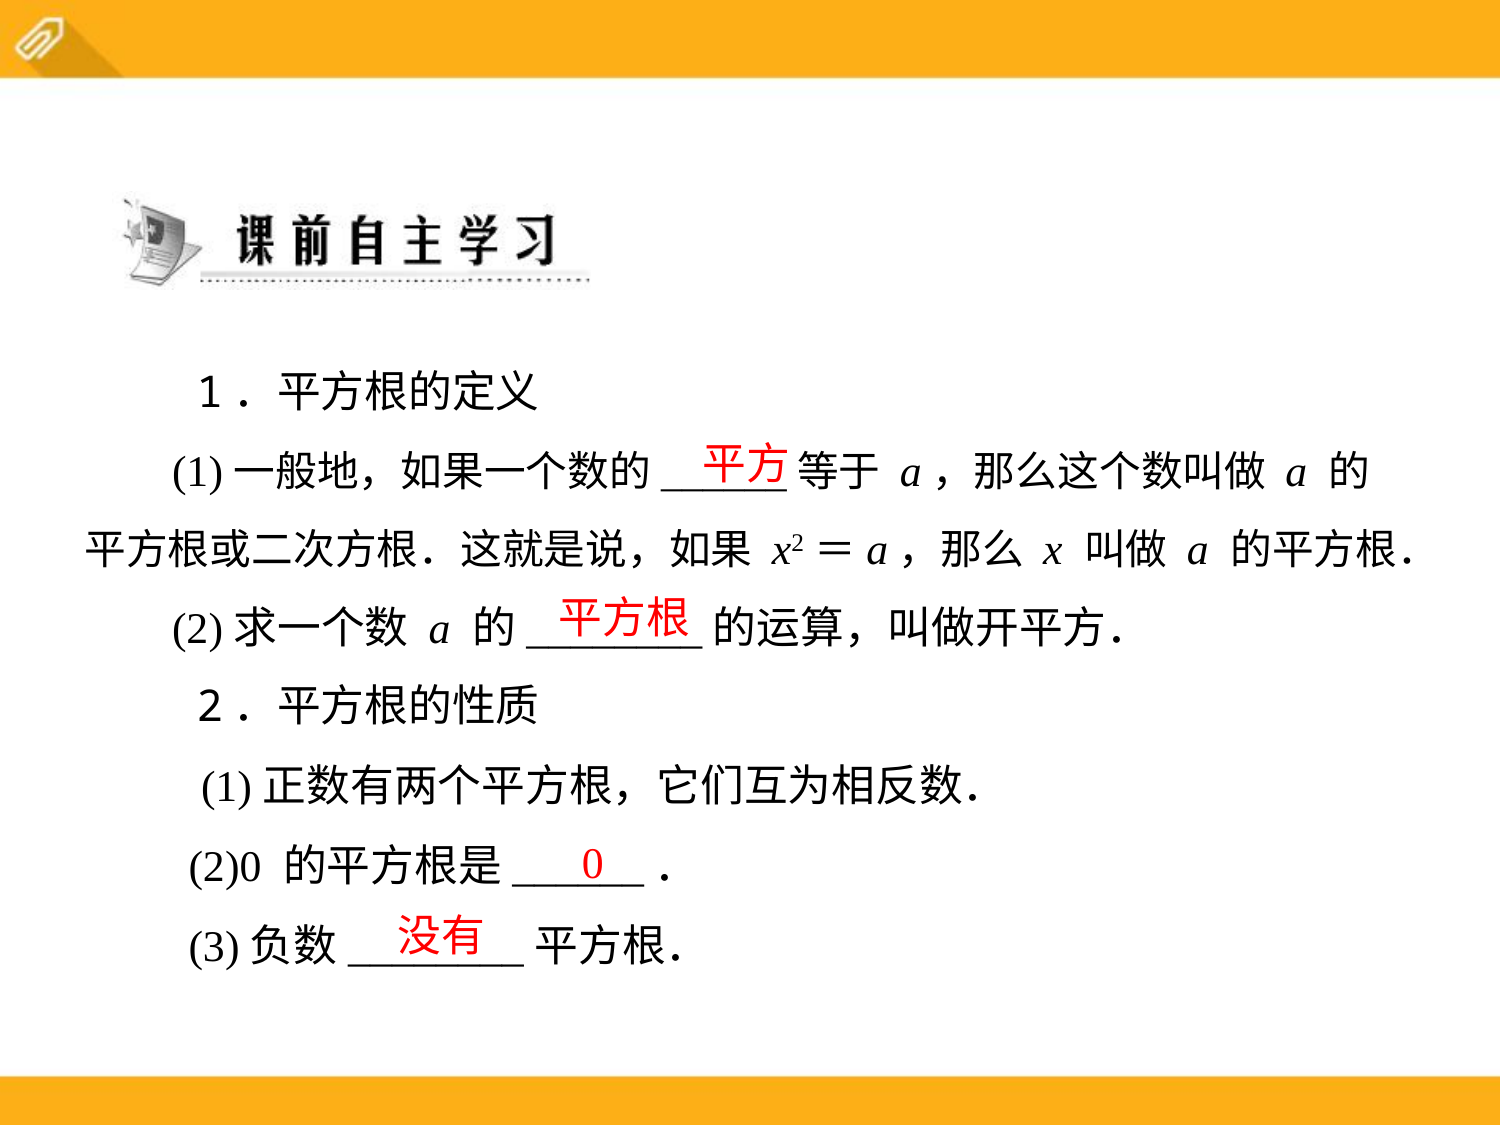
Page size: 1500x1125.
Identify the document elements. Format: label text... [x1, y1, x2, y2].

text_box 2．平方根的性质 [196, 683, 540, 731]
text_box (1)一般地，如果一个数的______等于 a，那么这个数叫做 a 的 平方根或二次方根．这就是说，如果 x2＝a，那么 x 叫做 a 的平方根． (2)求一个数 a 的________的运算，叫做开平方． [84, 448, 1440, 653]
text_box 1．平方根的定义 [196, 368, 540, 417]
text_box 平方根 [558, 597, 691, 643]
text_box (1)正数有两个平方根，它们互为相反数． [201, 762, 1007, 811]
text_box 平方 [702, 443, 791, 448]
picture [0, 0, 1500, 1125]
text_box (2)0 的平方根是______． (3)负数________平方根． [188, 842, 710, 970]
text_box 没有 [397, 915, 486, 960]
